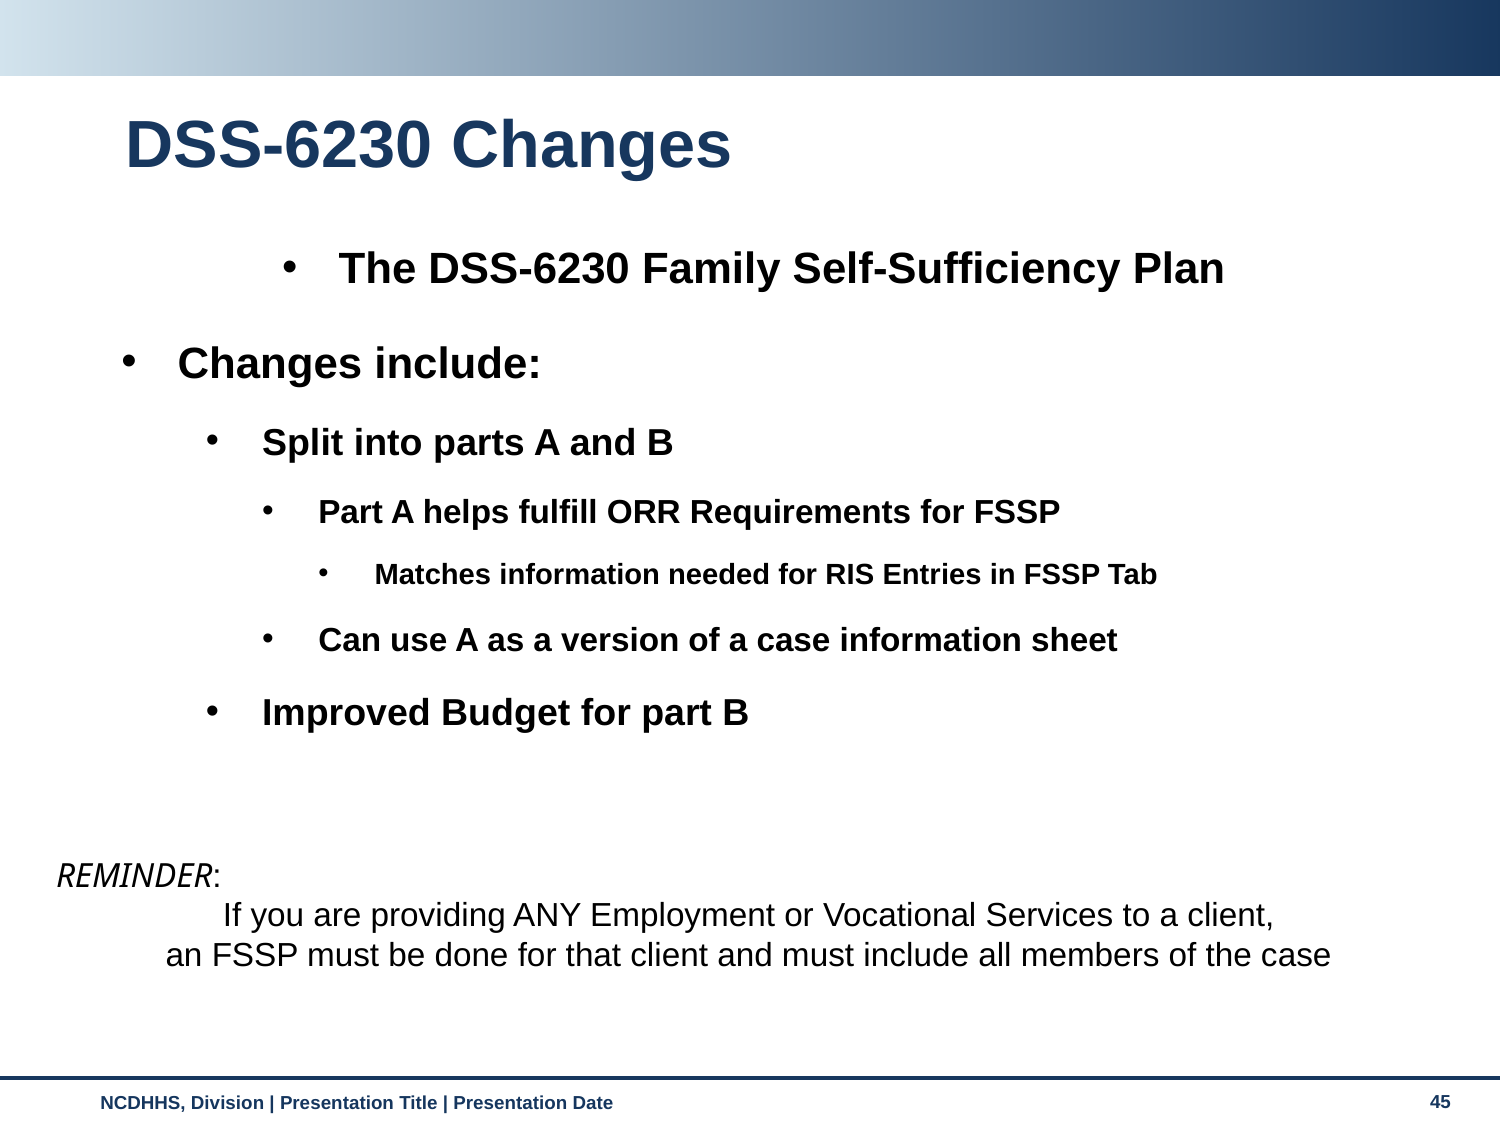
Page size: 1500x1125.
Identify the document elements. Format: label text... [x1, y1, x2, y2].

list The DSS-6230 Family Self-Sufficiency Plan Changes include: Split into parts A and B Part A helps fulfill ORR Requirements for FSSP Matches information needed for RIS Entries in FSSP Tab Can use A as a version of a case information sheet Improved Budget for part B [106, 206, 1402, 756]
title DSS-6230 Changes [110, 102, 1398, 193]
text_box REMINDER: If you are providing ANY Employment or Vocational Services to a client, an FSSP must be done for that client and must include all members of the case [41, 846, 1467, 1026]
